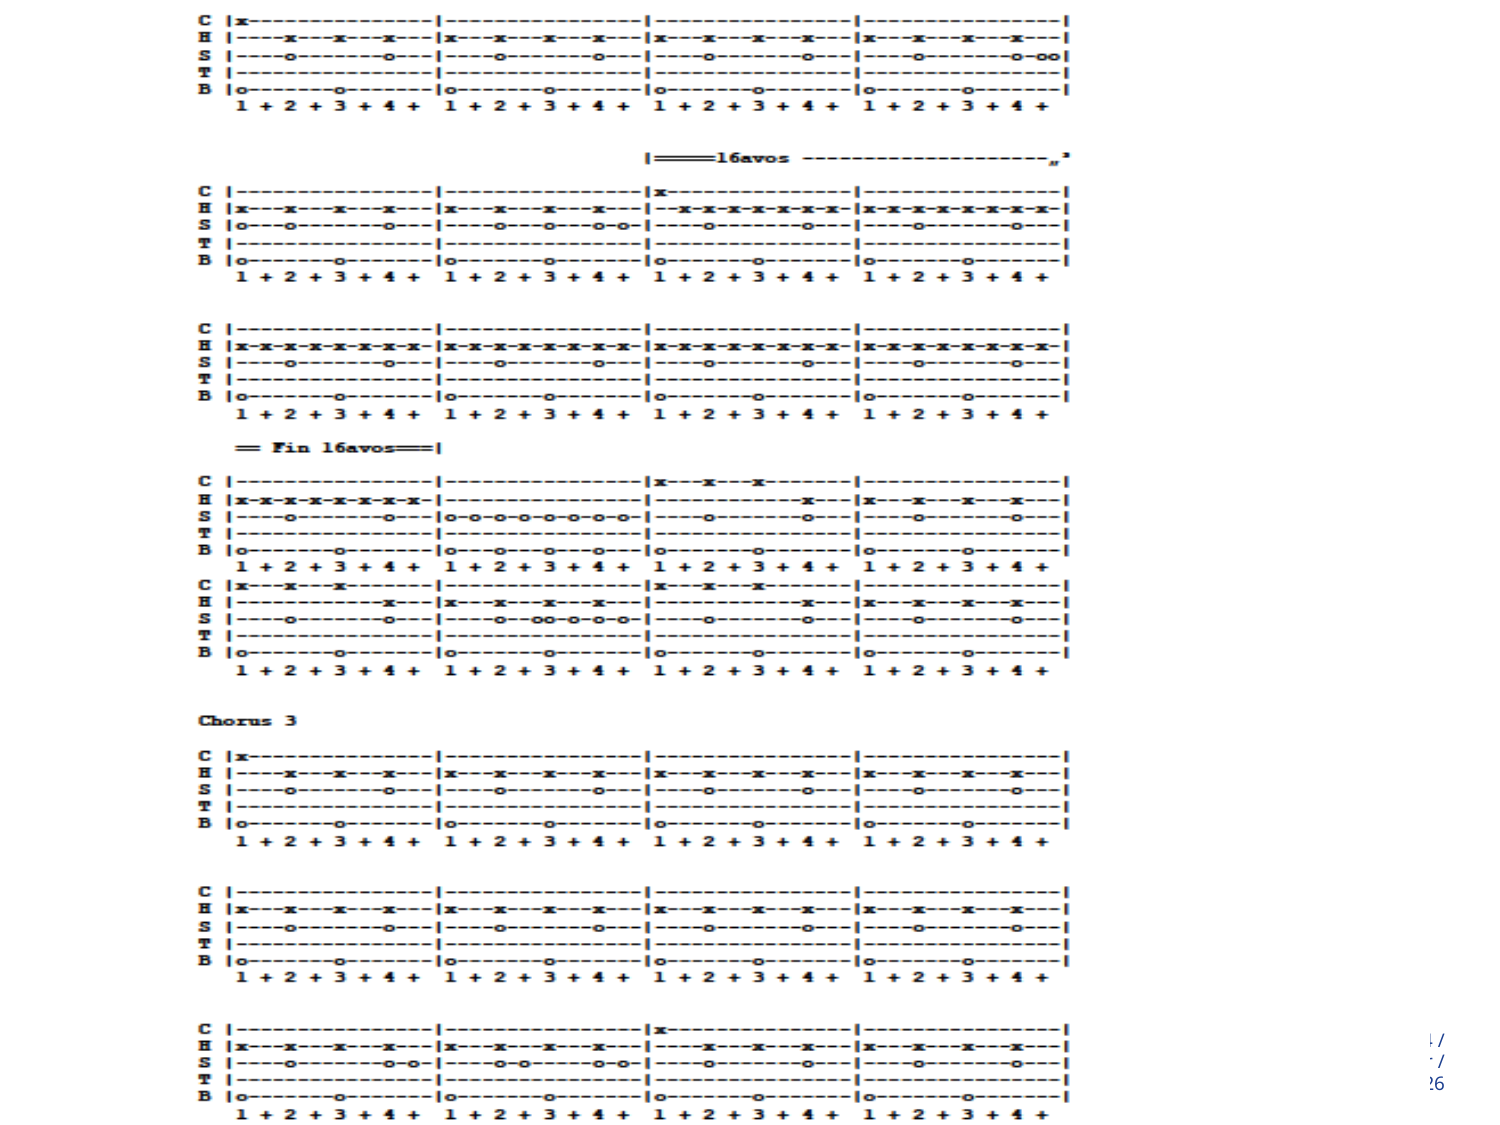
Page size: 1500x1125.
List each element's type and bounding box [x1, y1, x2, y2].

text_box [35, 0, 1430, 1125]
